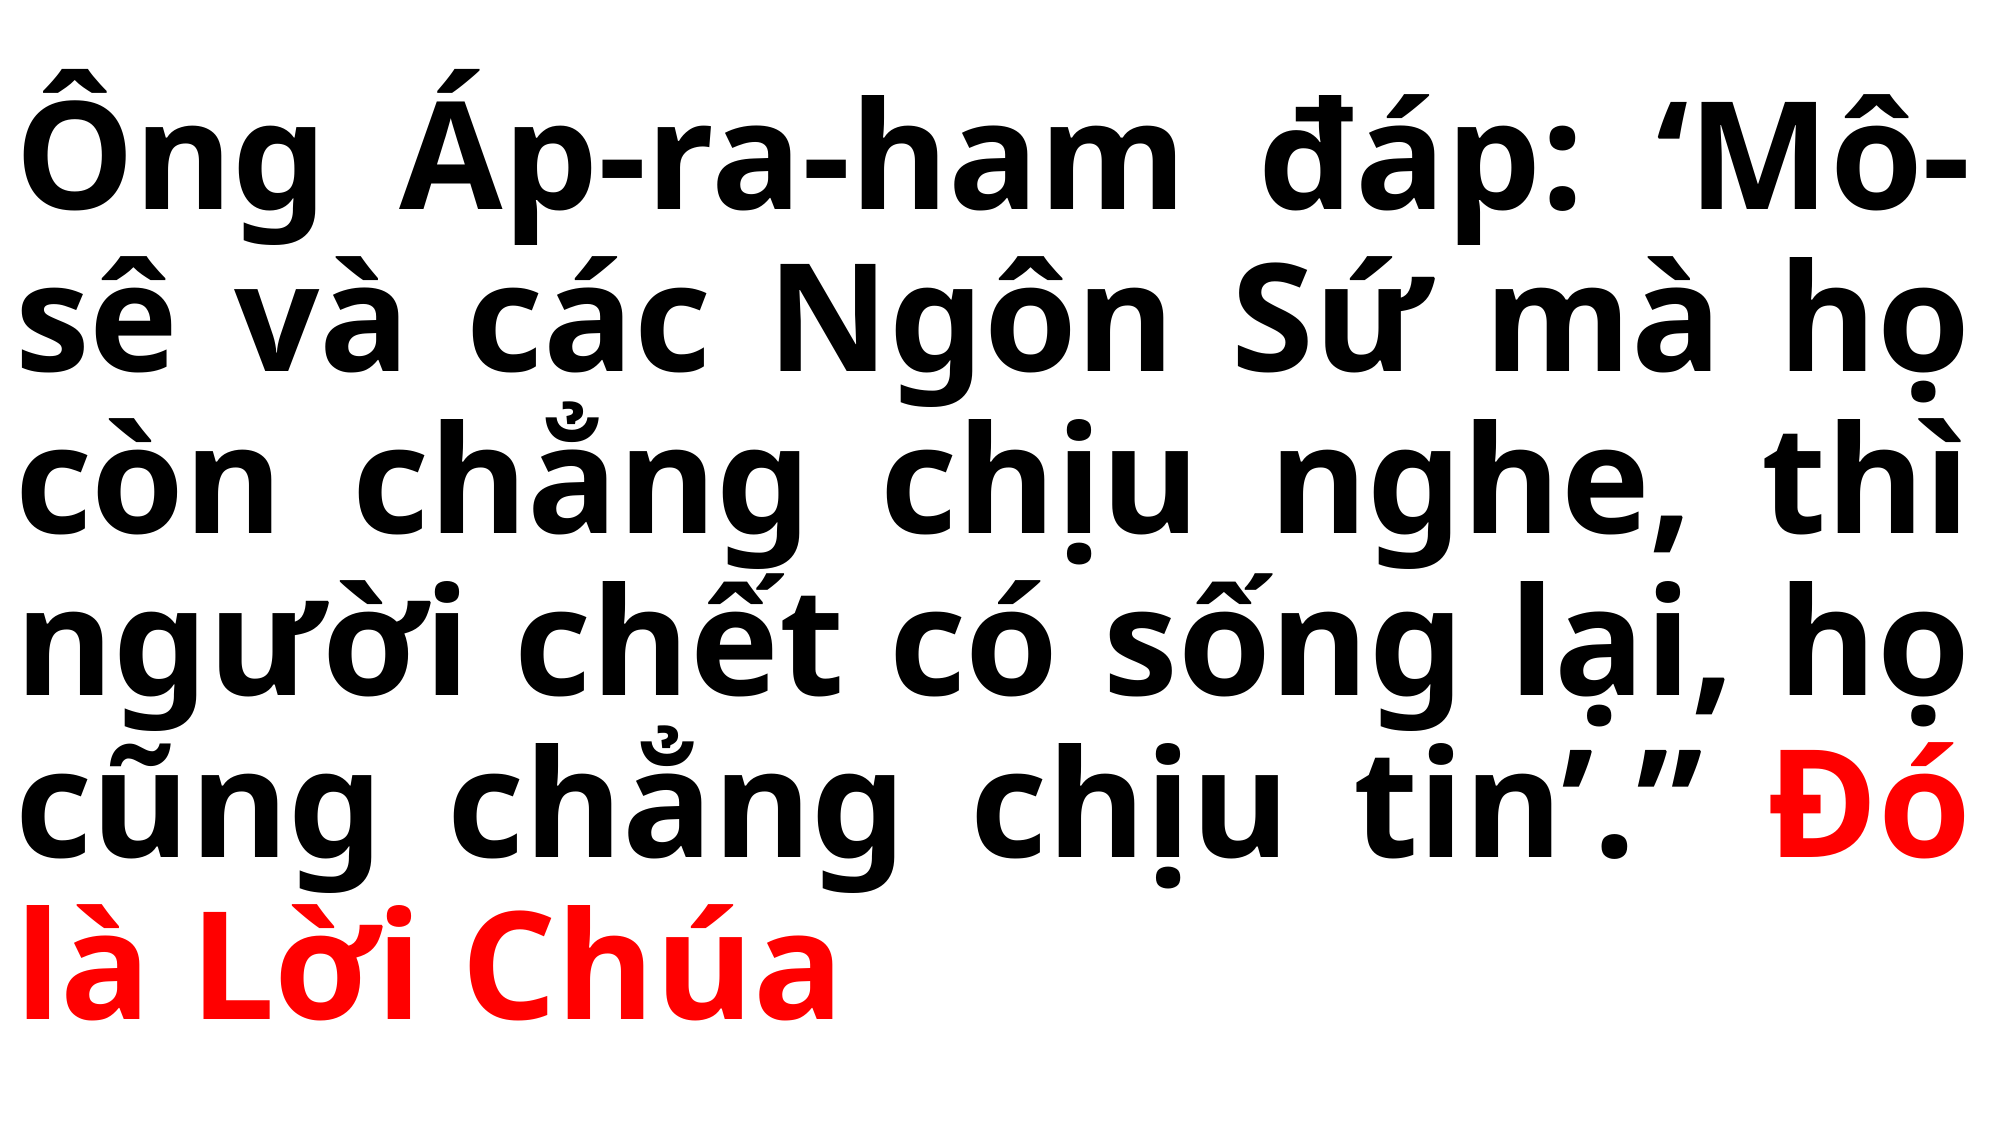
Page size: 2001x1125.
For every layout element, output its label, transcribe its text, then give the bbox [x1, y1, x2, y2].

title Ông Áp-ra-ham đáp: ‘Mô-sê và các Ngôn Sứ mà họ còn chẳng chịu nghe, thì người chết có sống lại, họ cũng chẳng chịu tin’.” Đó là Lời Chúa [0, 8, 1987, 1124]
